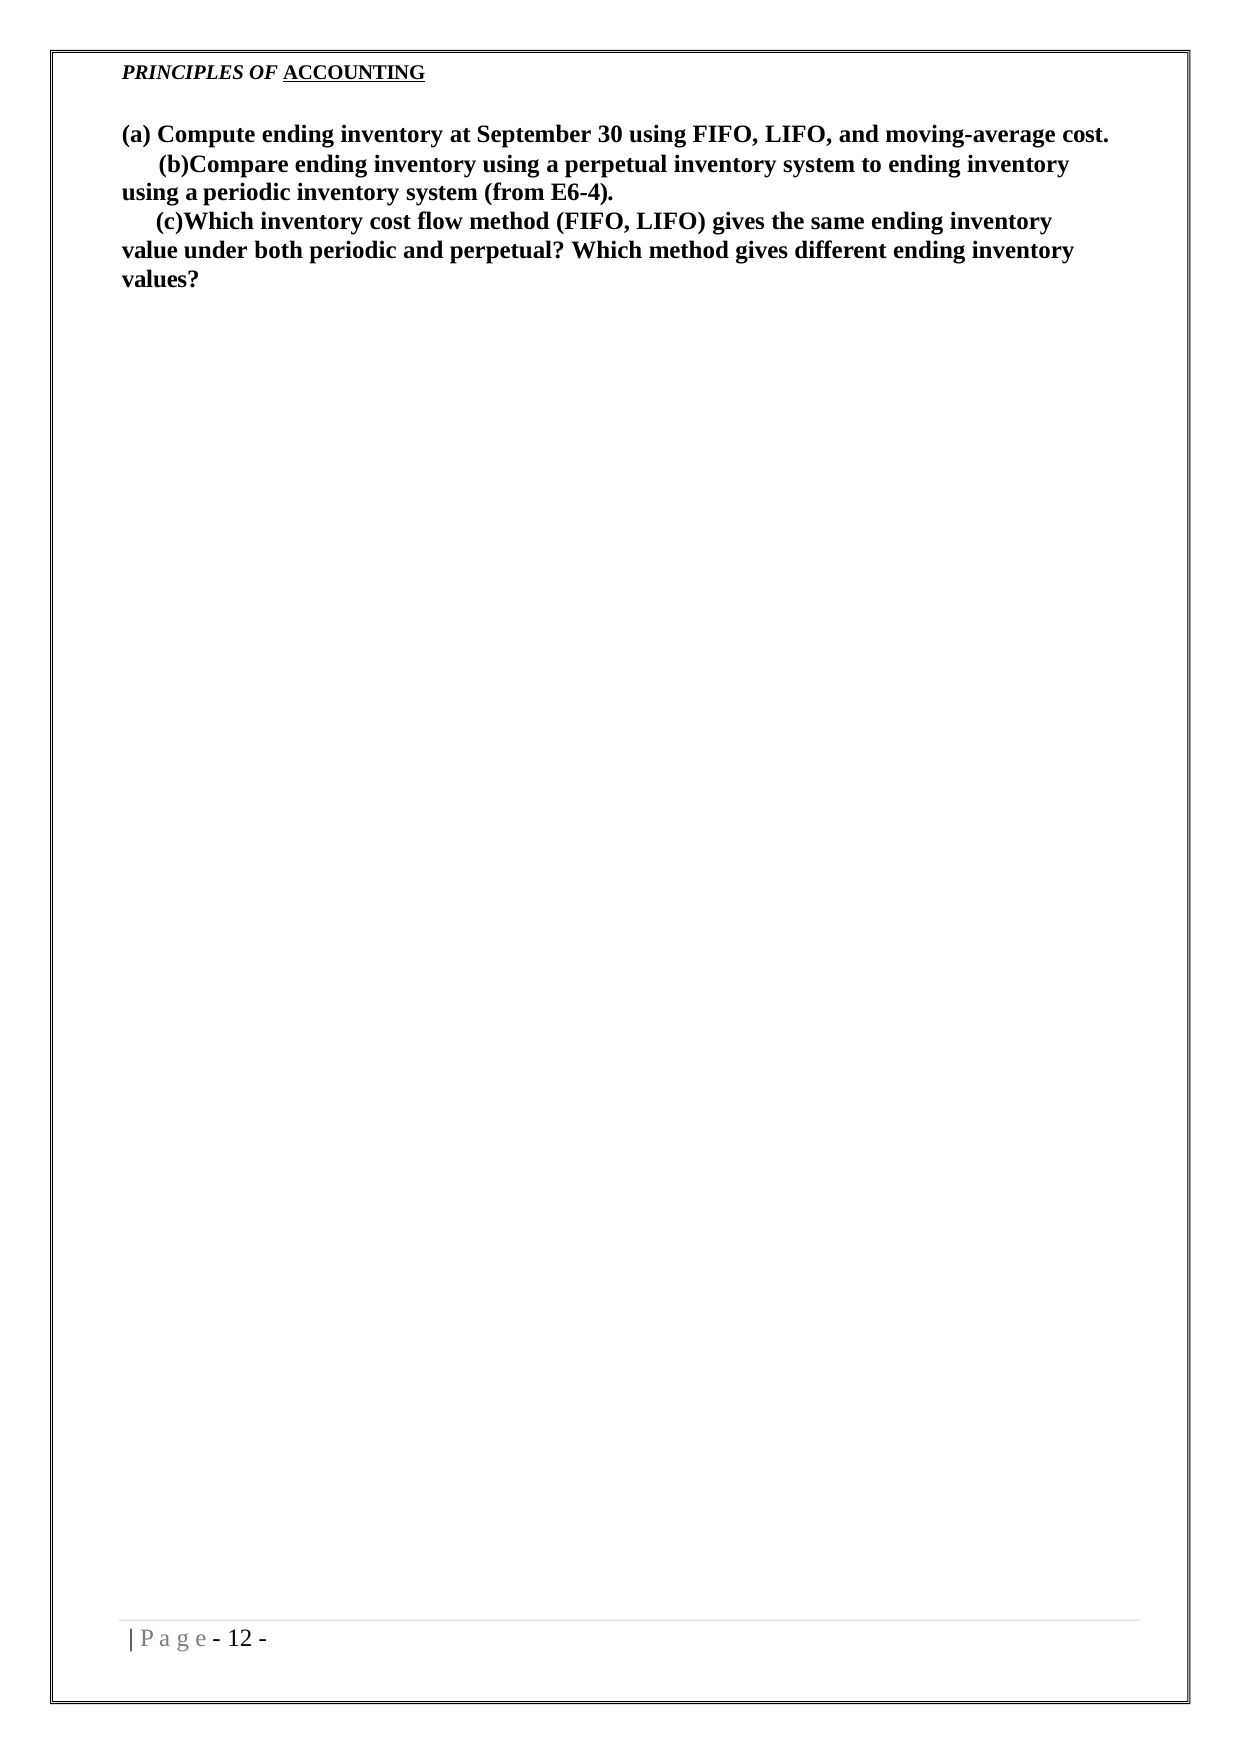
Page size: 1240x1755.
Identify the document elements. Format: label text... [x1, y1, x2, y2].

text_box [50, 49, 1191, 1705]
text_box PRINCIPLES OF ACCOUNTING Compute ending inventory at September 30 using FIFO, LIFO, and moving-average cost. Compare ending inventory using a perpetual inventory system to ending inventory using a periodic inventory system (from E6-4). Which inventory cost flow method (FIFO, LIFO) gives the same ending inventory value under both periodic and perpetual? Which method gives different ending inventory values? [119, 56, 1124, 293]
slide_number | P a g e - 11 - [126, 1621, 270, 1755]
